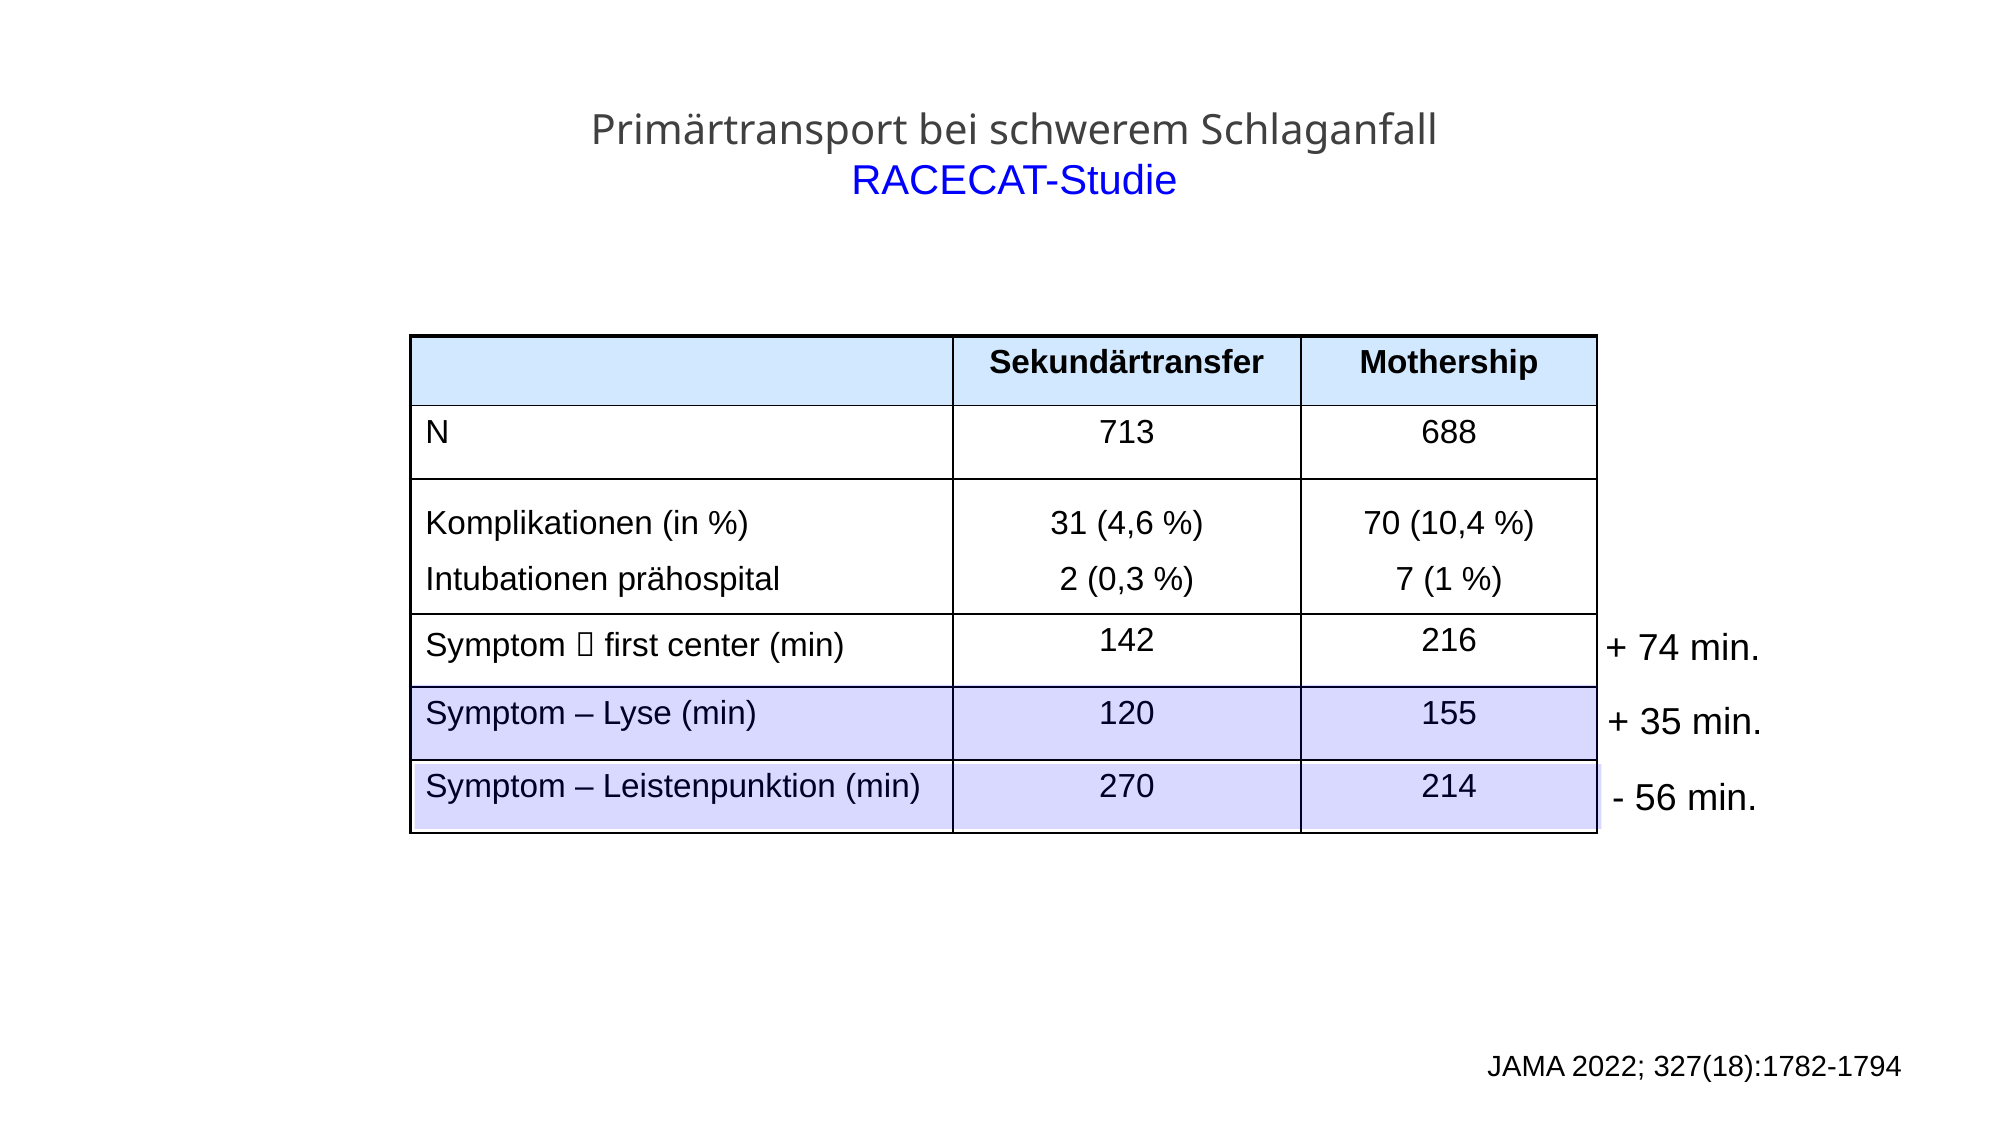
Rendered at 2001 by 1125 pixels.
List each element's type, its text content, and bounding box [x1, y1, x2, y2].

text_box [268, 1038, 1739, 1124]
table_header [412, 338, 952, 405]
text_box + 35 min. [1592, 689, 1851, 749]
text_box JAMA 2022; 327(18):1782-1794 [1472, 1040, 1918, 1090]
text_box Primärtransport bei schwerem Schlaganfall RACECAT-Studie [315, 95, 1714, 244]
table_header Mothership [1302, 338, 1596, 405]
table_cell Symptom  first center (min) [412, 615, 952, 684]
text_box [410, 684, 1598, 760]
table_cell 713 [954, 406, 1300, 478]
table_cell 70 (10,4 %) 7 (1 %) [1302, 480, 1596, 613]
table_header Sekundärtransfer [954, 338, 1300, 405]
table_cell N [412, 406, 952, 478]
text_box - 56 min. [1597, 765, 1793, 826]
table_cell 31 (4,6 %) 2 (0,3 %) [954, 480, 1300, 613]
table_cell 216 [1302, 615, 1596, 684]
table_cell Symptom – Leistenpunktion (min) [412, 761, 952, 832]
table_cell Komplikationen (in %) Intubationen prähospital [412, 480, 952, 613]
table_cell 688 [1302, 406, 1596, 478]
text_box + 74 min. [1590, 615, 1849, 676]
table_cell 142 [954, 615, 1300, 684]
text_box [414, 764, 1602, 829]
